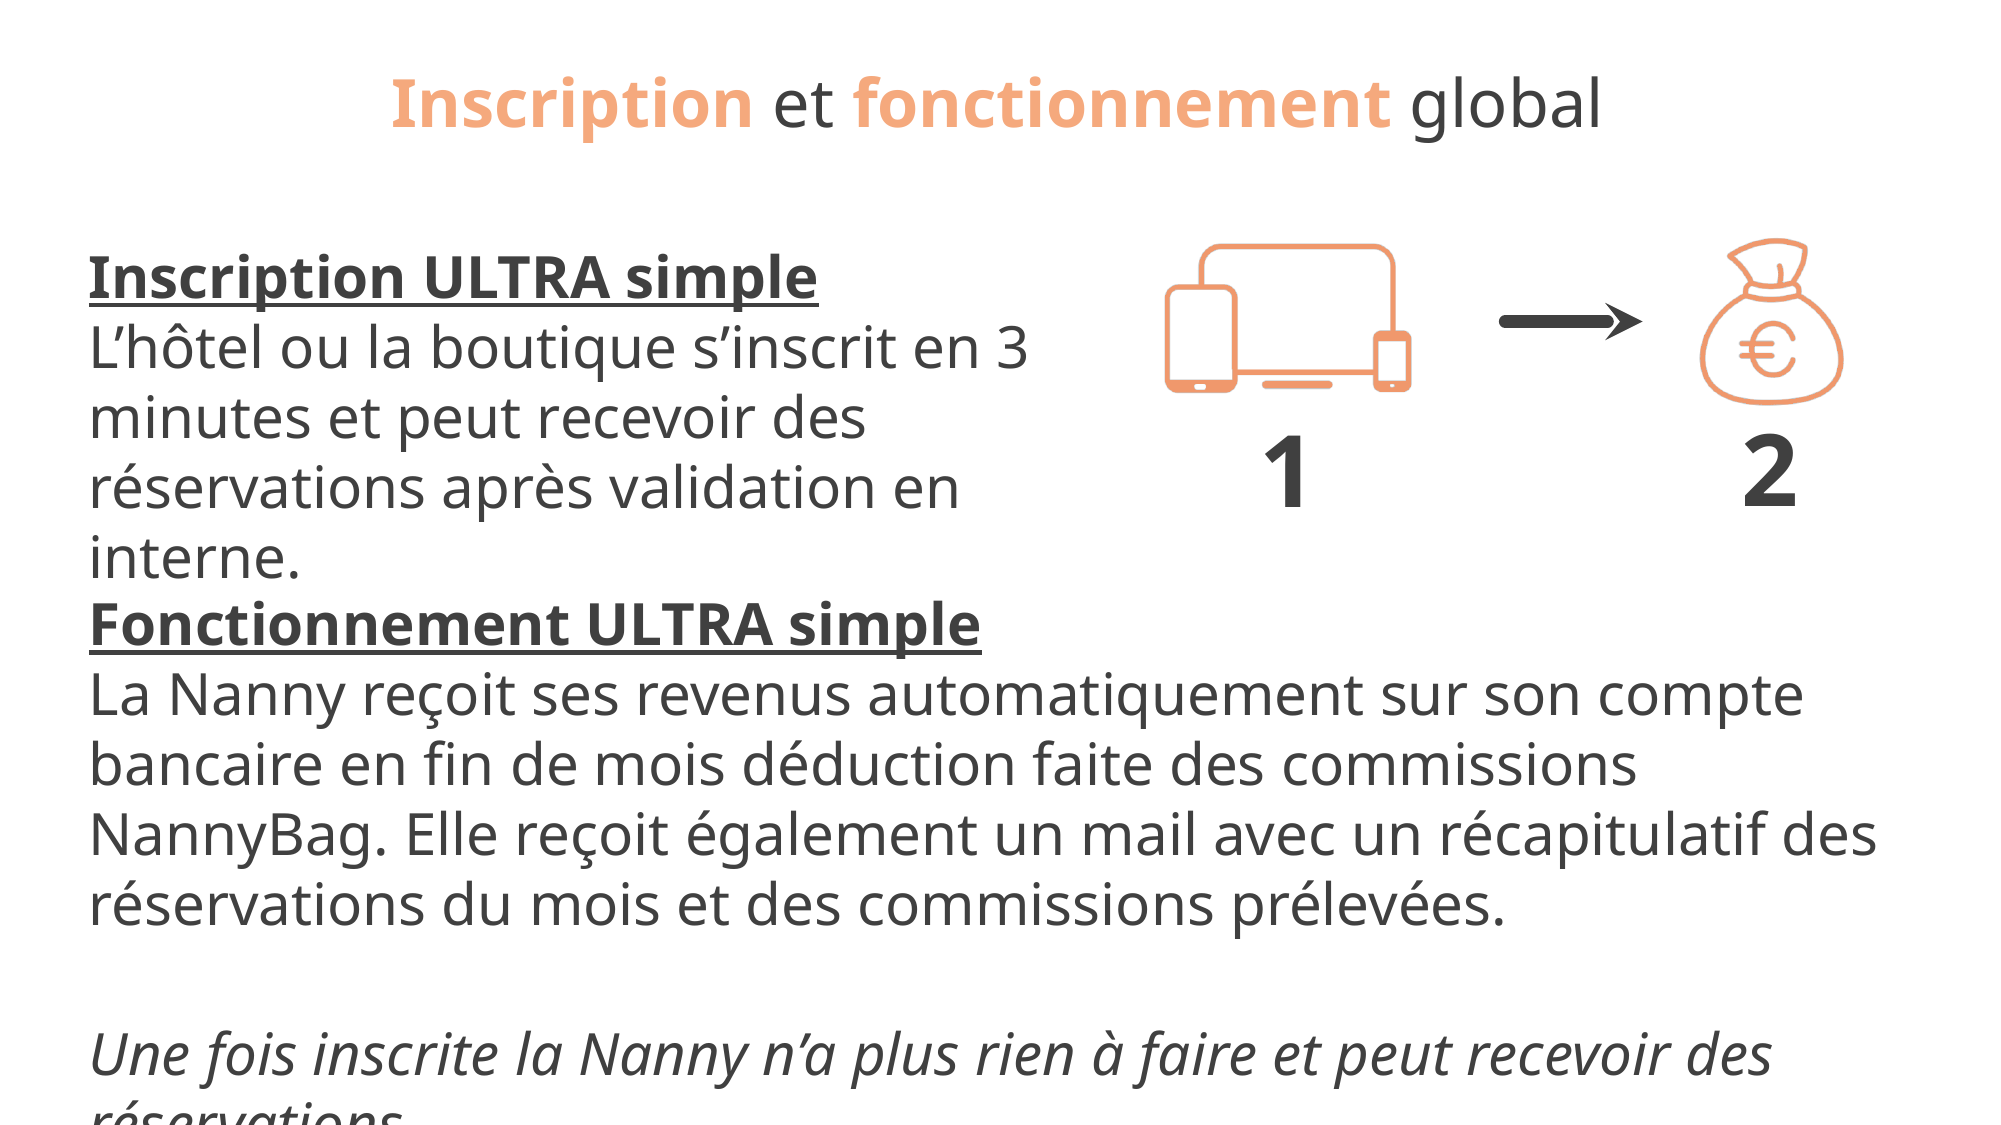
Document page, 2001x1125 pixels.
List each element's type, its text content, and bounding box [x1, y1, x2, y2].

text_box Inscription et fonctionnement global [0, 53, 1998, 148]
picture [1684, 232, 1855, 411]
text_box 1 [1188, 403, 1387, 535]
text_box 2 [1670, 399, 1869, 535]
text_box Inscription ULTRA simple L’hôtel ou la boutique s’inscrit en 3 minutes et peut recevoir des réservations après validation en interne. [73, 232, 1056, 579]
text_box Fonctionnement ULTRA simple La Nanny reçoit ses revenus automatiquement sur son compte bancaire en fin de mois déduction faite des commissions NannyBag. Elle reçoit également un mail avec un récapitulatif des réservations du mois et des commissions prélevées. Une fois inscrite la Nanny n’a plus rien à faire et peut recevoir des réservations. [73, 579, 1944, 1125]
picture [1159, 240, 1416, 403]
